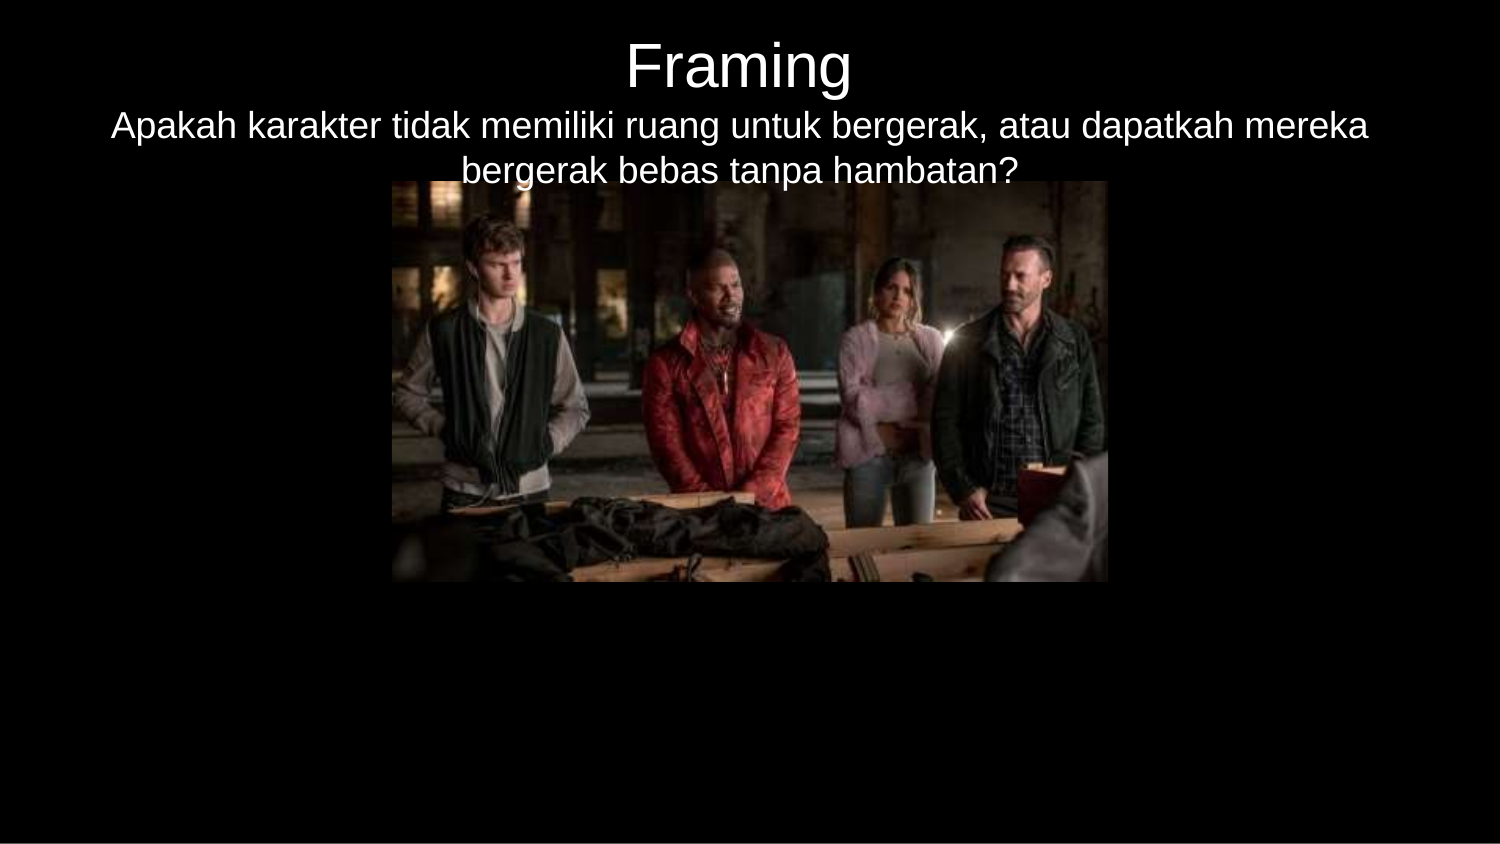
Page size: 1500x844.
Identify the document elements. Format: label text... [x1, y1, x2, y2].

picture [391, 191, 1109, 582]
text_box Apakah karakter tidak memiliki ruang untuk bergerak, atau dapatkah mereka bergerak bebas tanpa hambatan? [54, 98, 1425, 191]
title Framing [623, 23, 857, 98]
